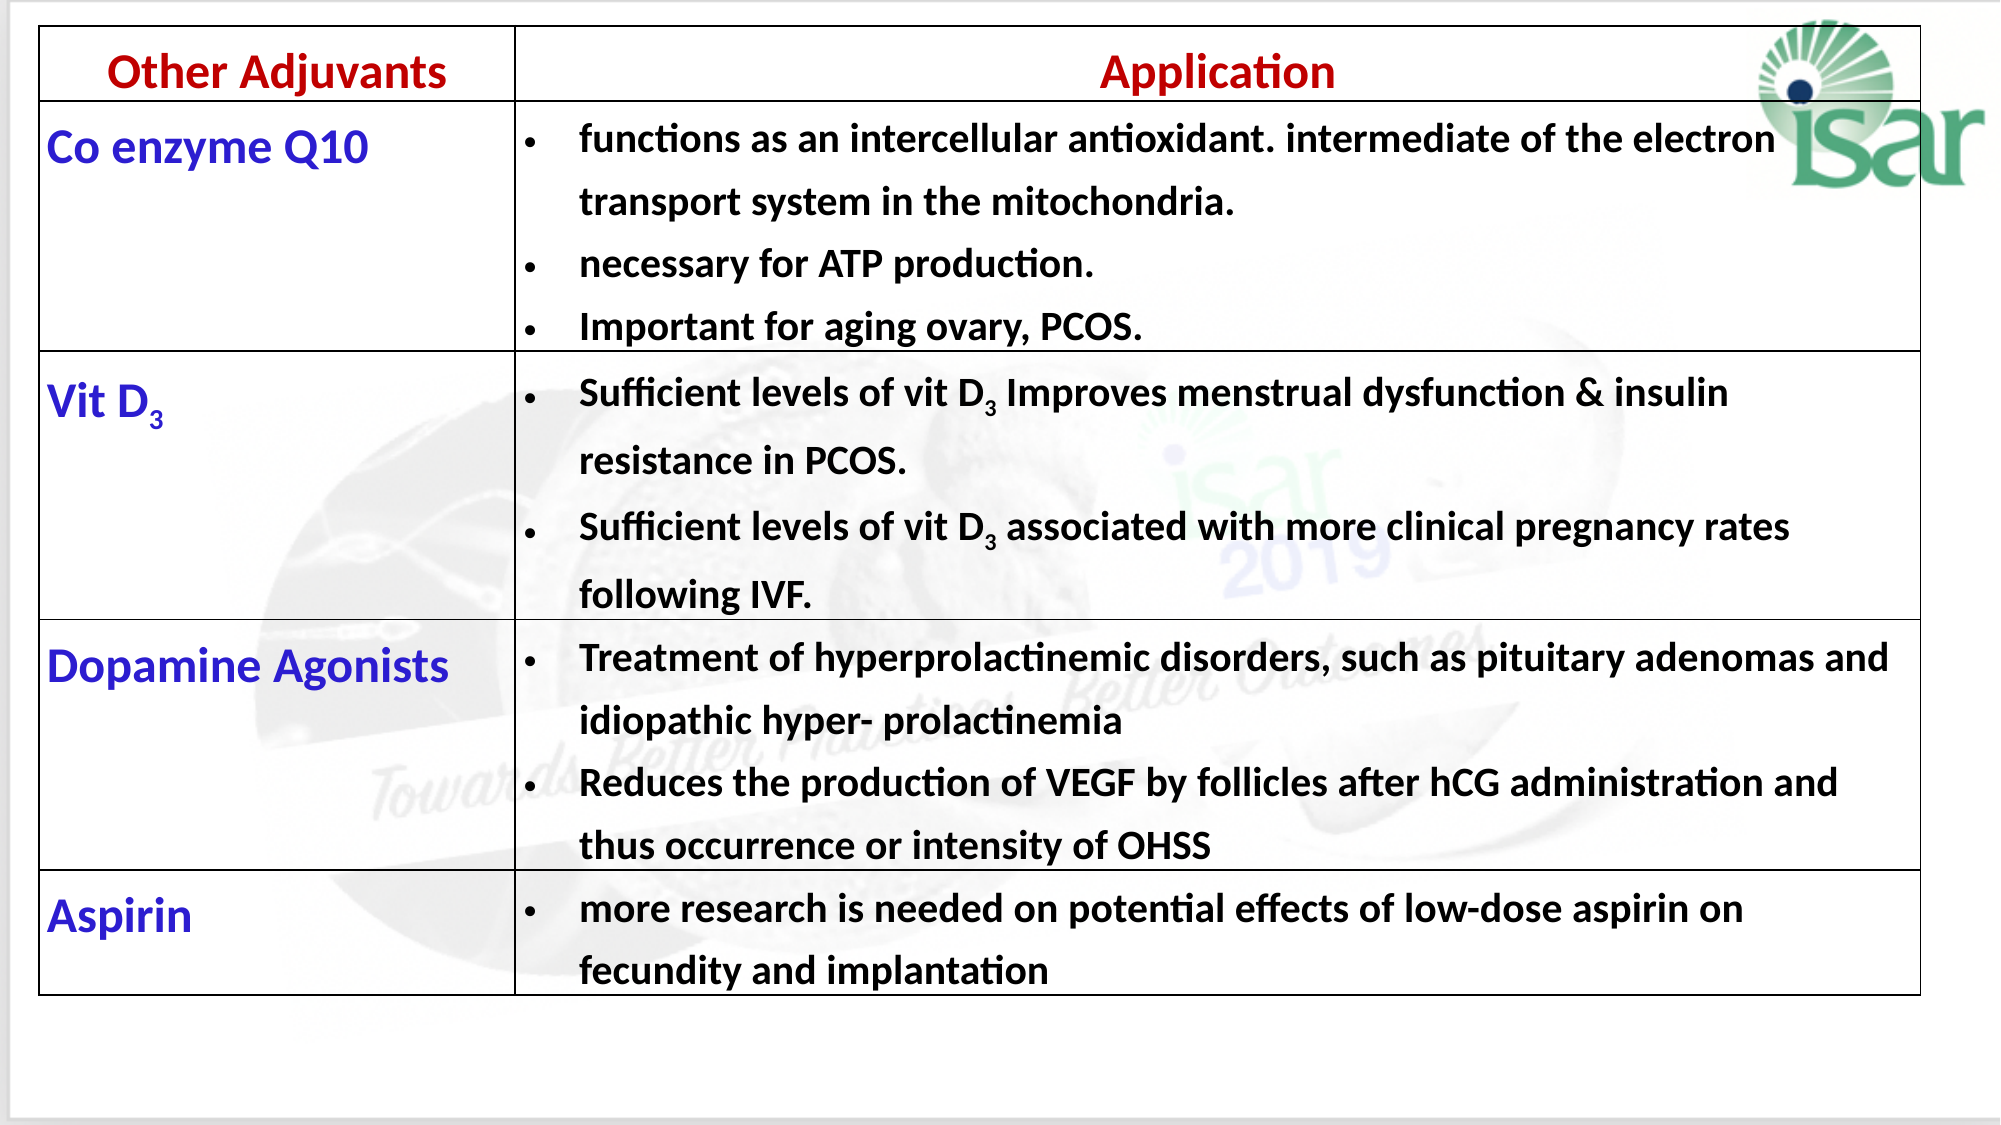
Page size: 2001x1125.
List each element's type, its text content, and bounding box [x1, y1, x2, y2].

table_cell Dopamine Agonists [40, 620, 514, 869]
table_cell Aspirin [40, 871, 514, 994]
table_header Application [516, 27, 1920, 100]
table_cell more research is needed on potential effects of low-dose aspirin on fecundity and implantation [516, 871, 1920, 994]
table_cell Sufficient levels of vit D3 Improves menstrual dysfunction & insulin resistance in PCOS. Sufficient levels of vit D3 associated with more clinical pregnancy rates following IVF. [516, 352, 1920, 619]
table_cell Vit D3 [40, 352, 514, 619]
picture [0, 0, 2001, 1125]
table_cell functions as an intercellular antioxidant. intermediate of the electron transport system in the mitochondria. necessary for ATP production. Important for aging ovary, PCOS. [516, 102, 1920, 350]
table_header Other Adjuvants [40, 27, 514, 100]
table_cell Treatment of hyperprolactinemic disorders, such as pituitary adenomas and idiopathic hyper- prolactinemia Reduces the production of VEGF by follicles after hCG administration and thus occurrence or intensity of OHSS [516, 620, 1920, 869]
table_cell Co enzyme Q10 [40, 102, 514, 350]
